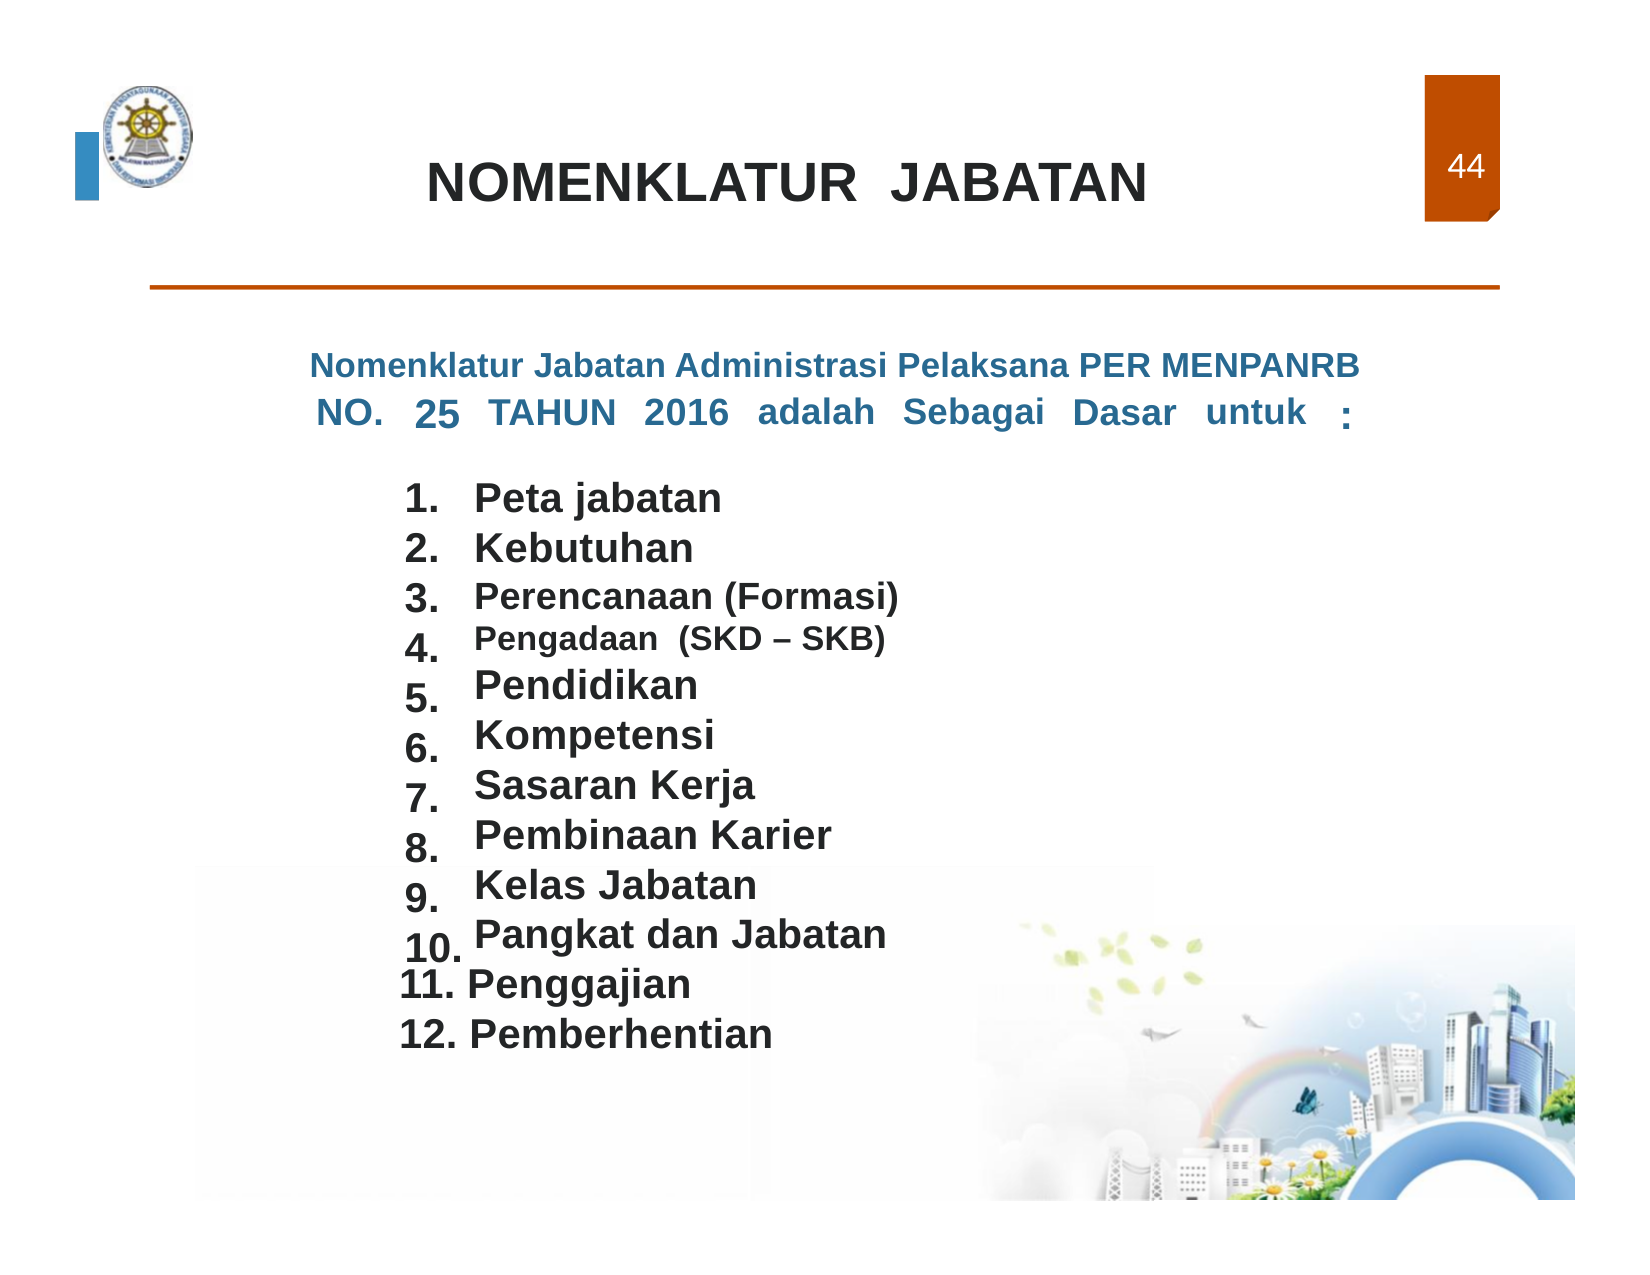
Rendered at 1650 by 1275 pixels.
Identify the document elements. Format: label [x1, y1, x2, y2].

picture [74, 74, 1577, 1201]
